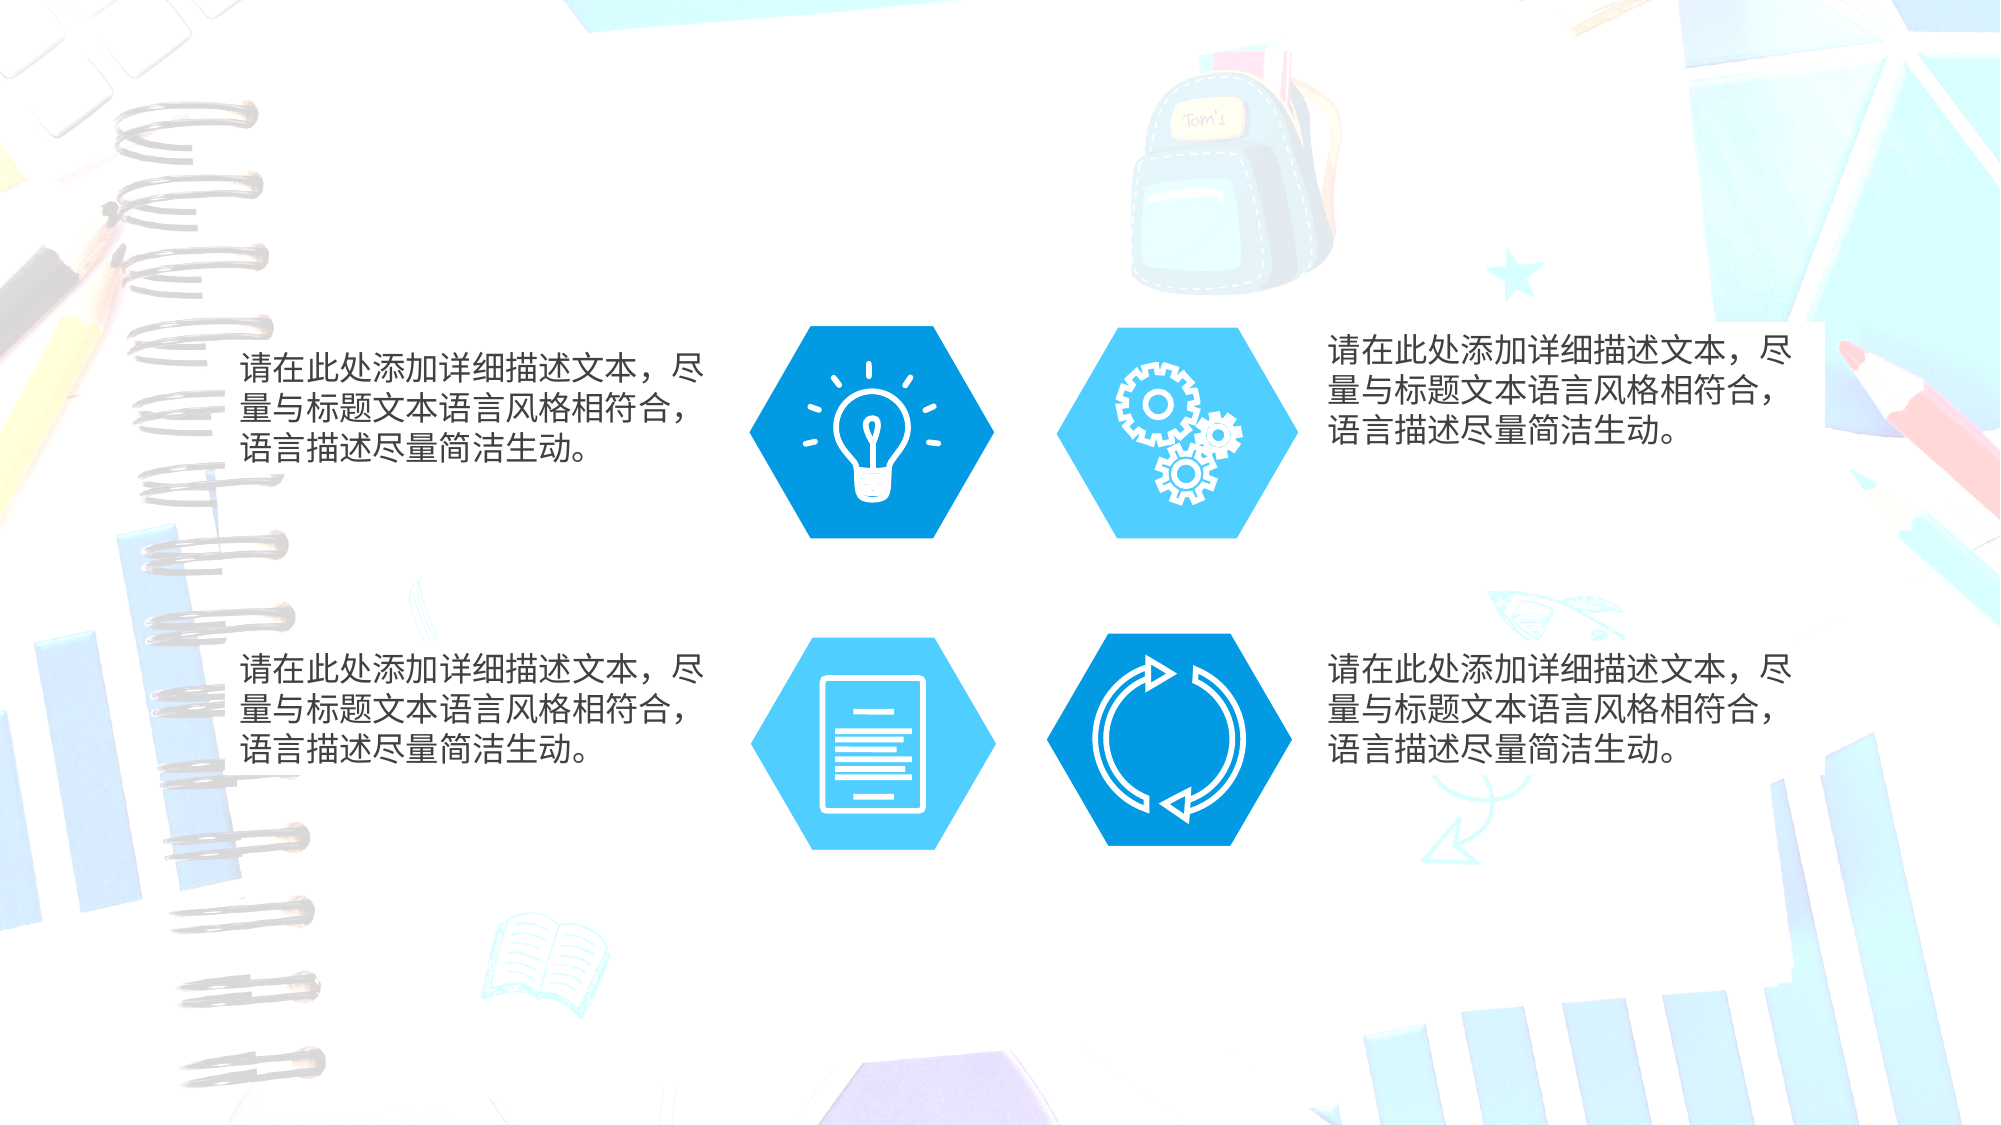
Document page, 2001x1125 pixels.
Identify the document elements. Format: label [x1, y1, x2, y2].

text_box [224, 322, 1826, 853]
picture [0, 0, 2000, 1125]
